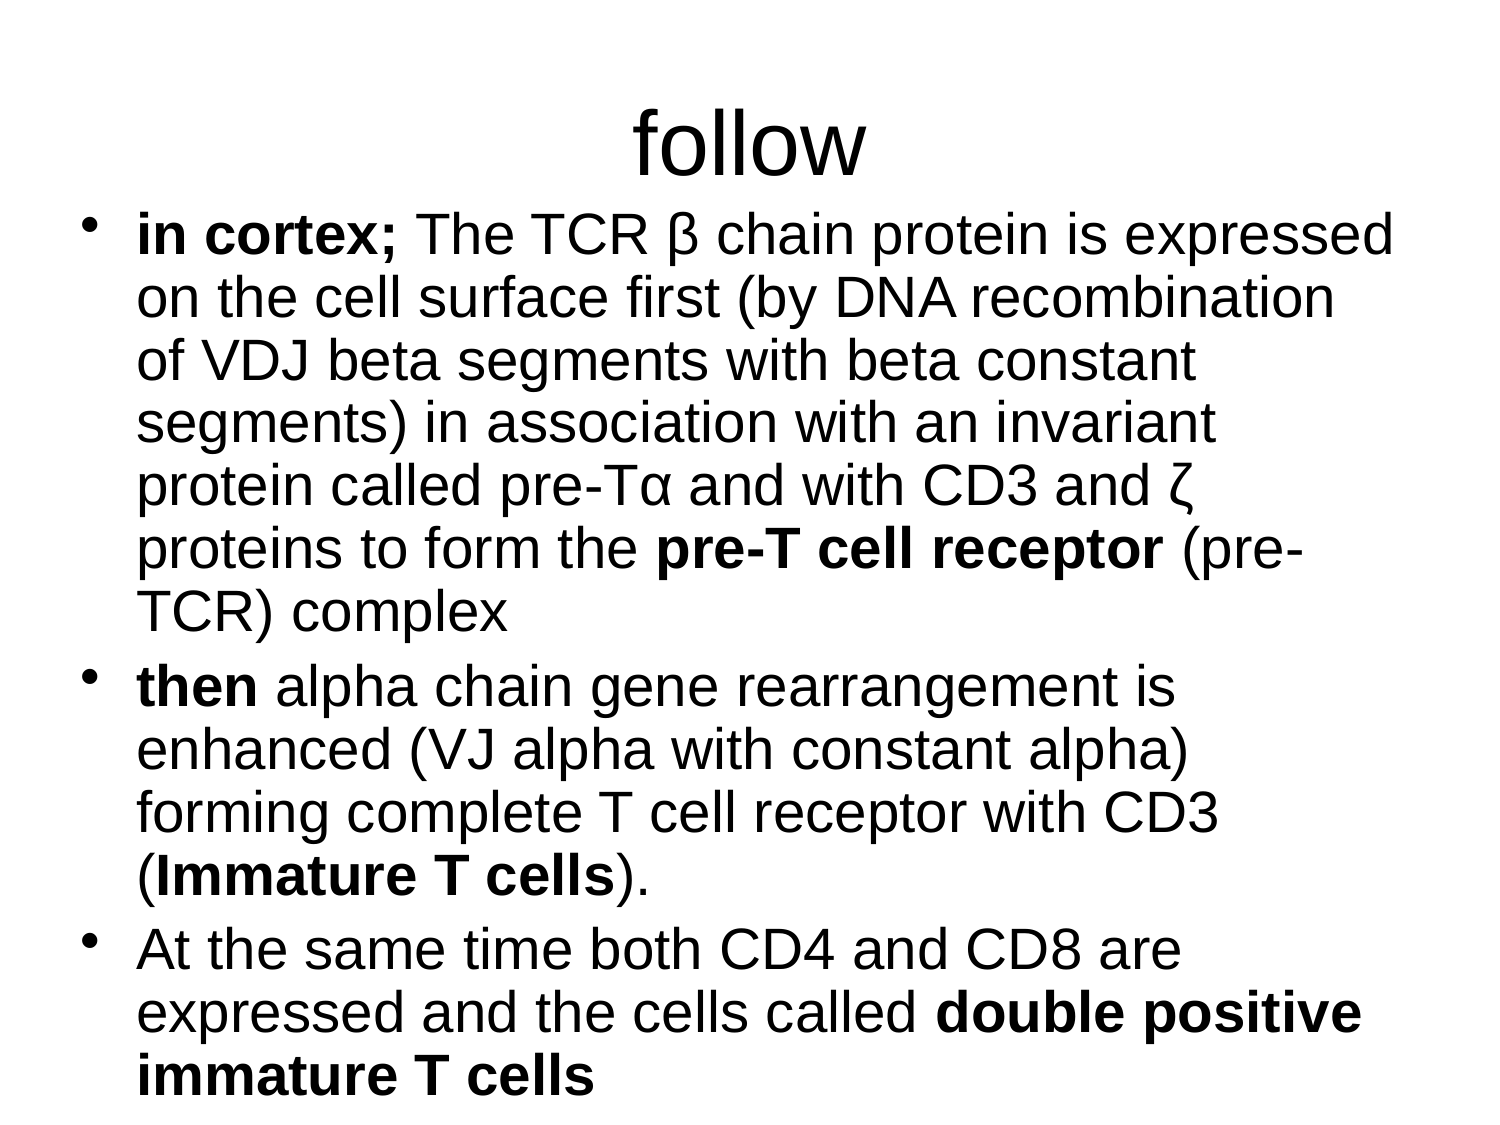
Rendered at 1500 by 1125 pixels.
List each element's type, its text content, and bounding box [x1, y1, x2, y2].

title follow [75, 45, 1425, 233]
list in cortex; The TCR β chain protein is expressed on the cell surface first (by DNA recombination of VDJ beta segments with beta constant segments) in association with an invariant protein called pre-Tα and with CD3 and ζ proteins to form the pre-T cell receptor (pre- TCR) complex then alpha chain gene rearrangement is enhanced (VJ alpha with constant alpha) forming complete T cell receptor with CD3 (Immature T cells). At the same time both CD4 and CD8 are expressed and the cells called double positive immature T cells [64, 196, 1415, 939]
